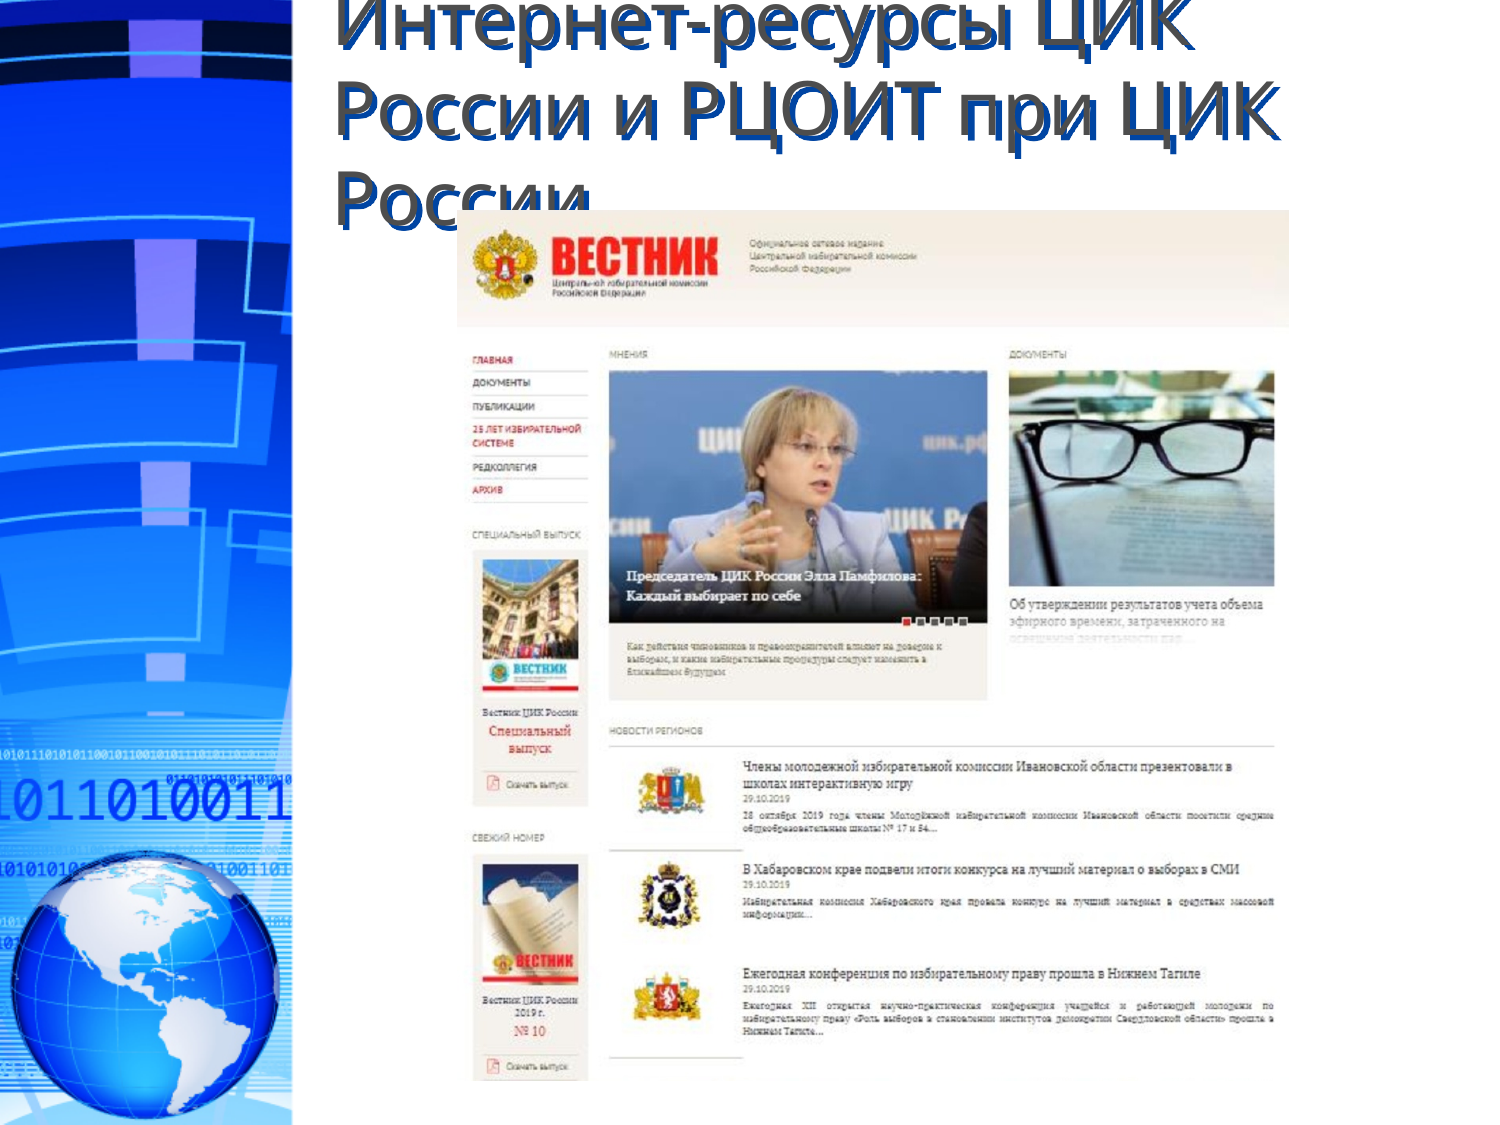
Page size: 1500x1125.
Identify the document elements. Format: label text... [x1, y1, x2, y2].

title Интернет-ресурсы ЦИК России и РЦОИТ при ЦИК России [316, 46, 1455, 165]
picture [0, 0, 1500, 1125]
